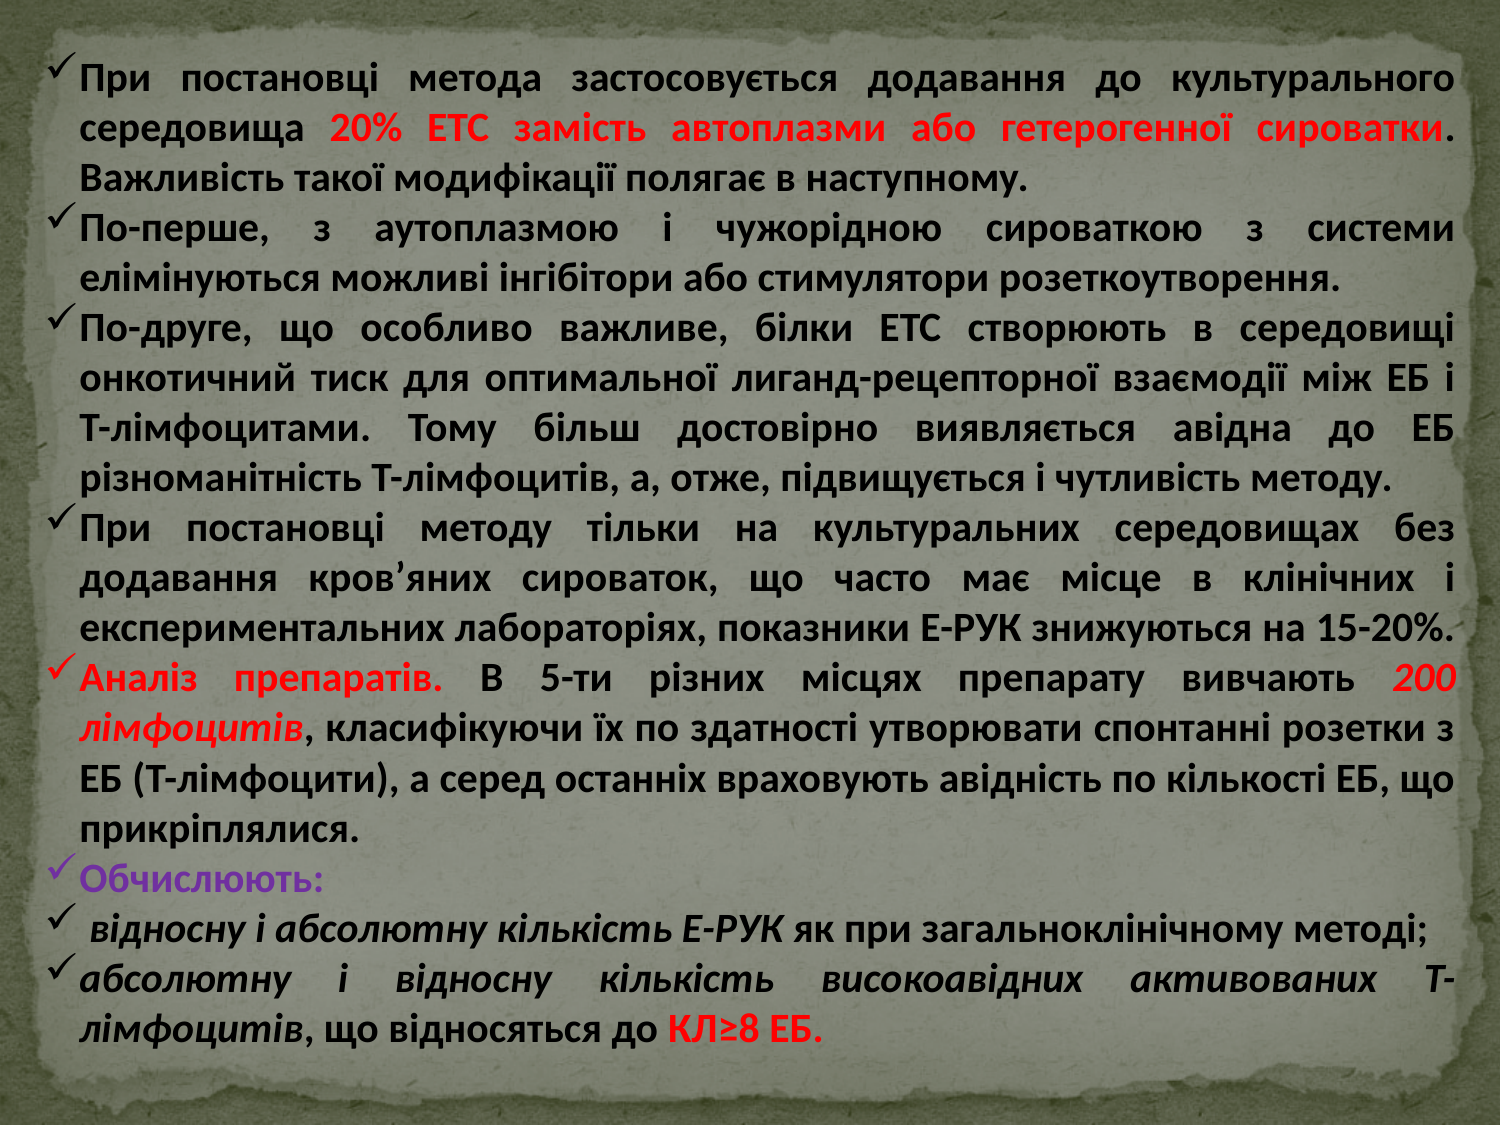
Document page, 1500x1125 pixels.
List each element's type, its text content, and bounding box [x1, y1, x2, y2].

text_box При постановці метода застосовується додавання до культурального середовища 20% ЕТС замість автоплазми або гетерогенної сироватки. Важливість такої модифікації полягає в наступному. По-перше, з аутоплазмою і чужорідною сироваткою з системи елімінуються можливі інгібітори або стимулятори розеткоутворення. По-друге, що особливо важливе, білки ЕТС створюють в середовищі онкотичний тиск для оптимальної лиганд-рецепторної взаємодії між ЕБ і Т-лімфоцитами. Тому більш достовірно виявляється авідна до ЕБ різноманітність Т-лімфоцитів, а, отже, підвищується і чутливість методу. При постановці методу тільки на культуральних середовищах без додавання кров’яних сироваток, що часто має місце в клінічних і експериментальних лабораторіях, показники Е-РУК знижуються на 15-20%. Аналіз препаратів. В 5-ти різних місцях препарату вивчають 200 лімфоцитів, класифікуючи їх по здатності утворювати спонтанні розетки з ЕБ (Т-лімфоцити), а серед останніх враховують авідність по кількості ЕБ, що прикріплялися. Обчислюють: відносну і абсолютну кількість Е-РУК як при загальноклінічному методі; абсолютну і відносну кількість високоавідних активованих Т-лімфоцитів, що відносяться до КЛ≥8 ЕБ. [29, 42, 1471, 1058]
